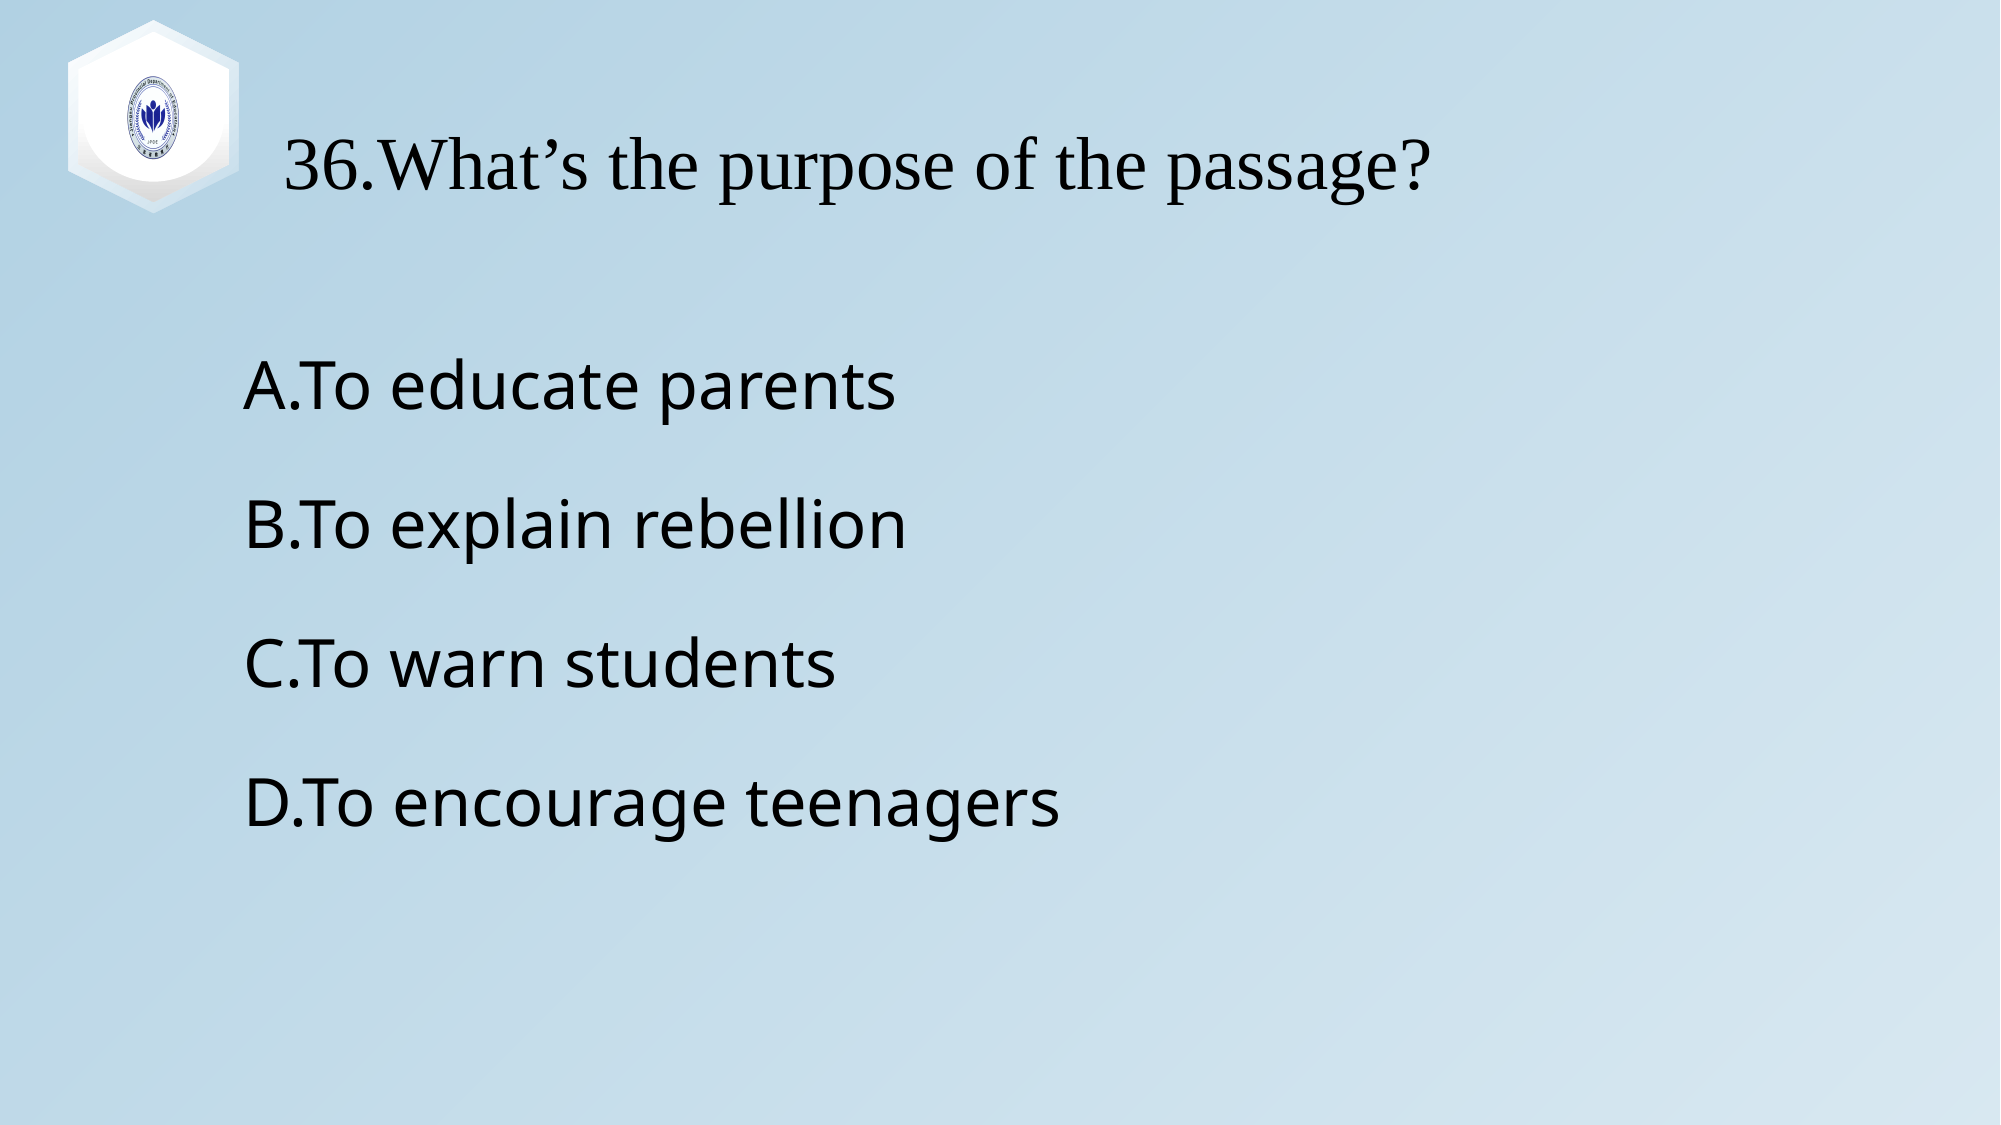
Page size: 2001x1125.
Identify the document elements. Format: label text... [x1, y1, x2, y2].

text_box B.To explain rebellion [228, 474, 974, 569]
text_box C.To warn students [228, 613, 900, 708]
text_box D.To encourage teenagers [228, 752, 1140, 847]
text_box 36.What’s the purpose of the passage? [269, 107, 1958, 212]
text_box A.To educate parents [228, 335, 1062, 430]
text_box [68, 20, 239, 213]
